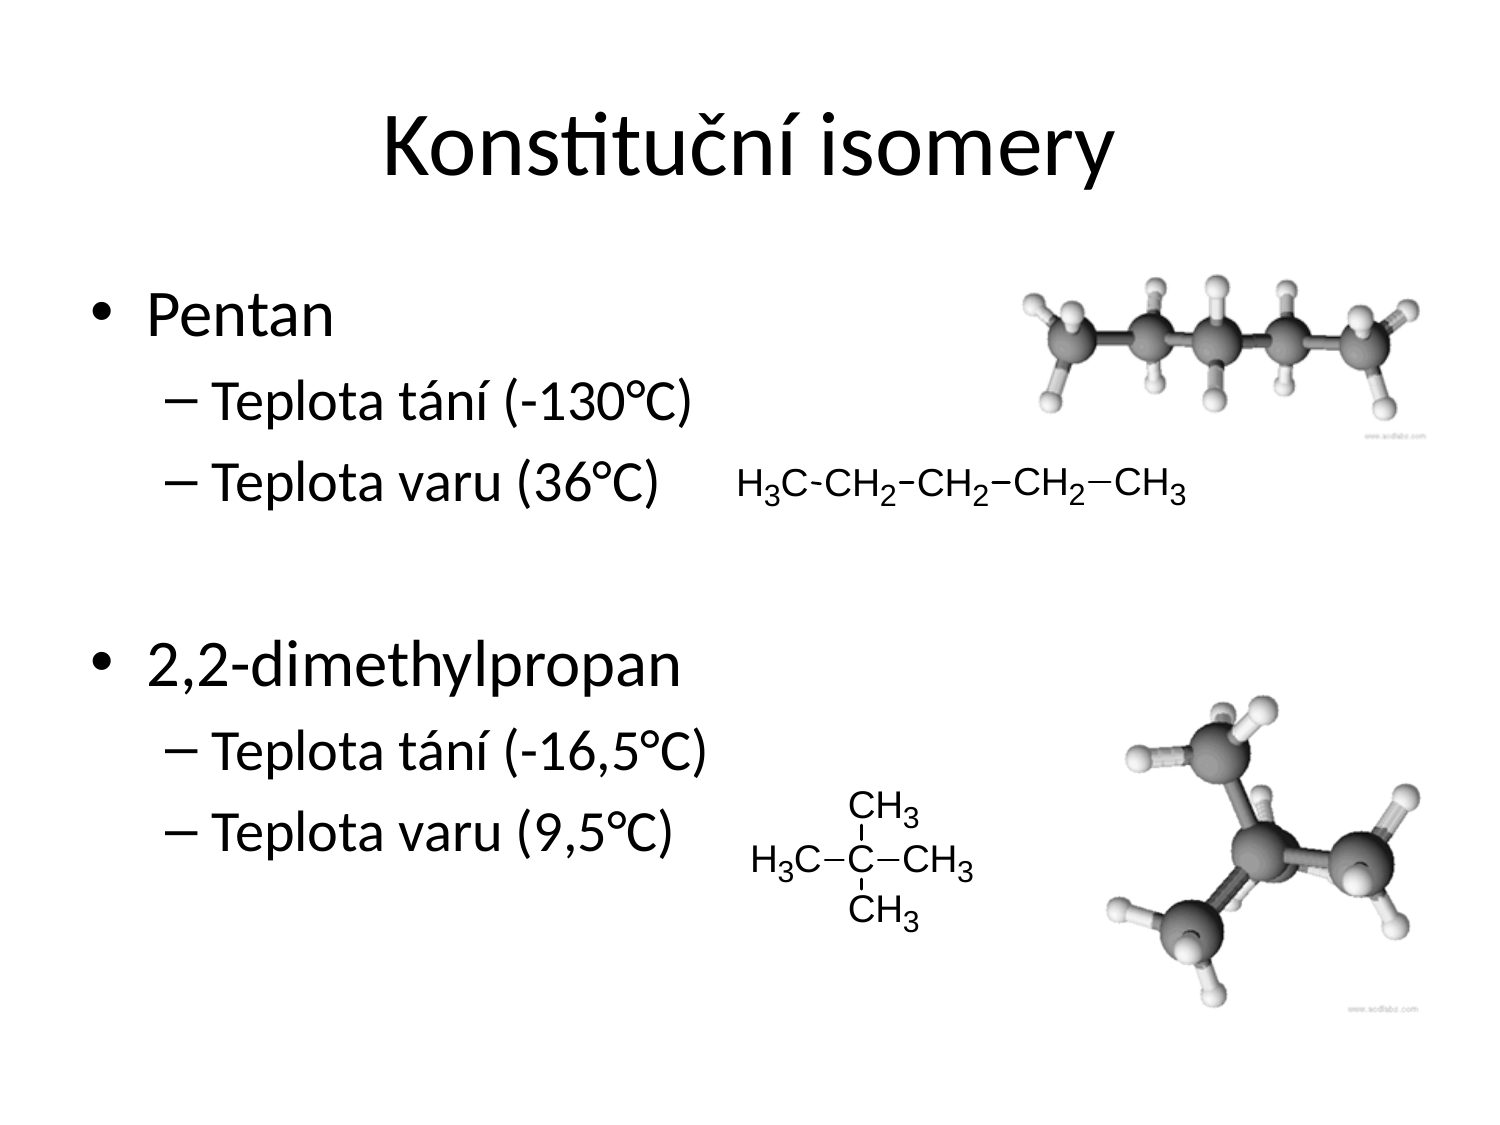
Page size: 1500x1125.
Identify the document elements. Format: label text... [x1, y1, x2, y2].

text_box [736, 460, 1188, 516]
picture [974, 266, 1436, 444]
picture [997, 680, 1459, 1024]
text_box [749, 783, 975, 941]
title Konstituční isomery [75, 45, 1425, 233]
list Pentan Teplota tání (-130°C) Teplota varu (36°C) 2,2-dimethylpropan Teplota tání (-16,5°C) Teplota varu (9,5°C) [75, 262, 1425, 1005]
